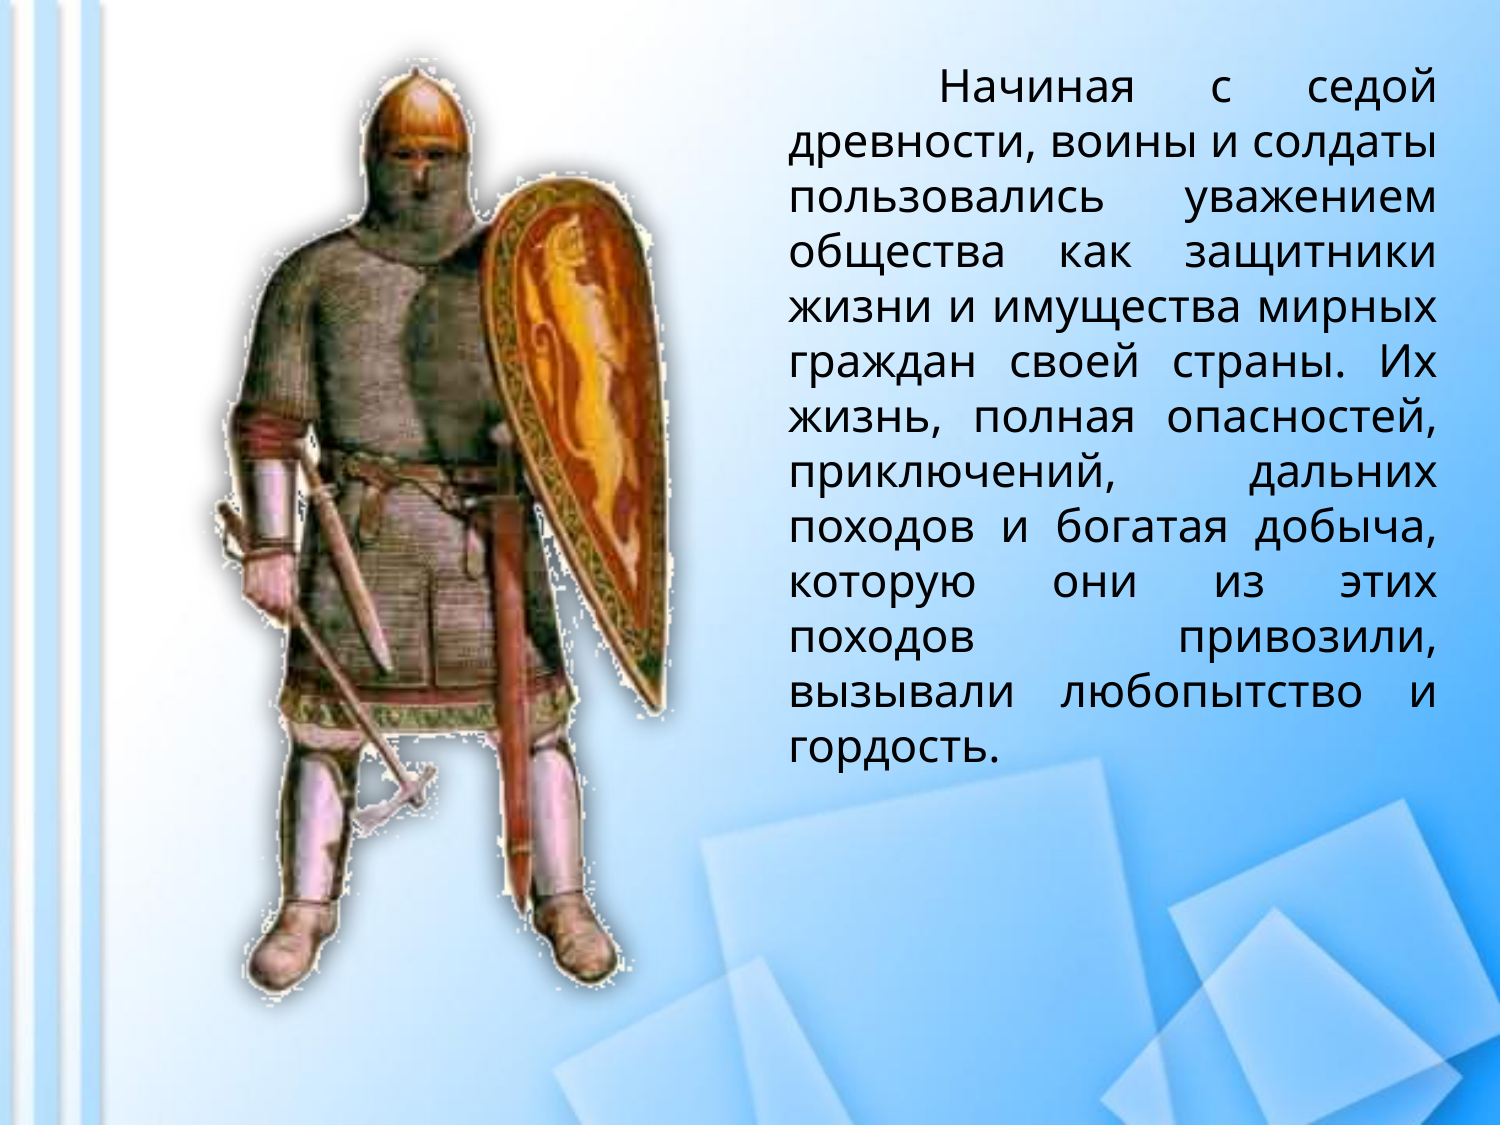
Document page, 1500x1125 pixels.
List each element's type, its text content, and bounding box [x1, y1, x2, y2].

picture [0, 0, 1500, 1125]
text_box Начиная с седой древности, воины и солдаты пользовались уважением общества как защитники жизни и имущества мирных граждан своей страны. Их жизнь, полная опасностей, приключений, дальних походов и богатая добыча, которую они из этих походов привозили, вызывали любопытство и гордость. [773, 49, 1454, 834]
